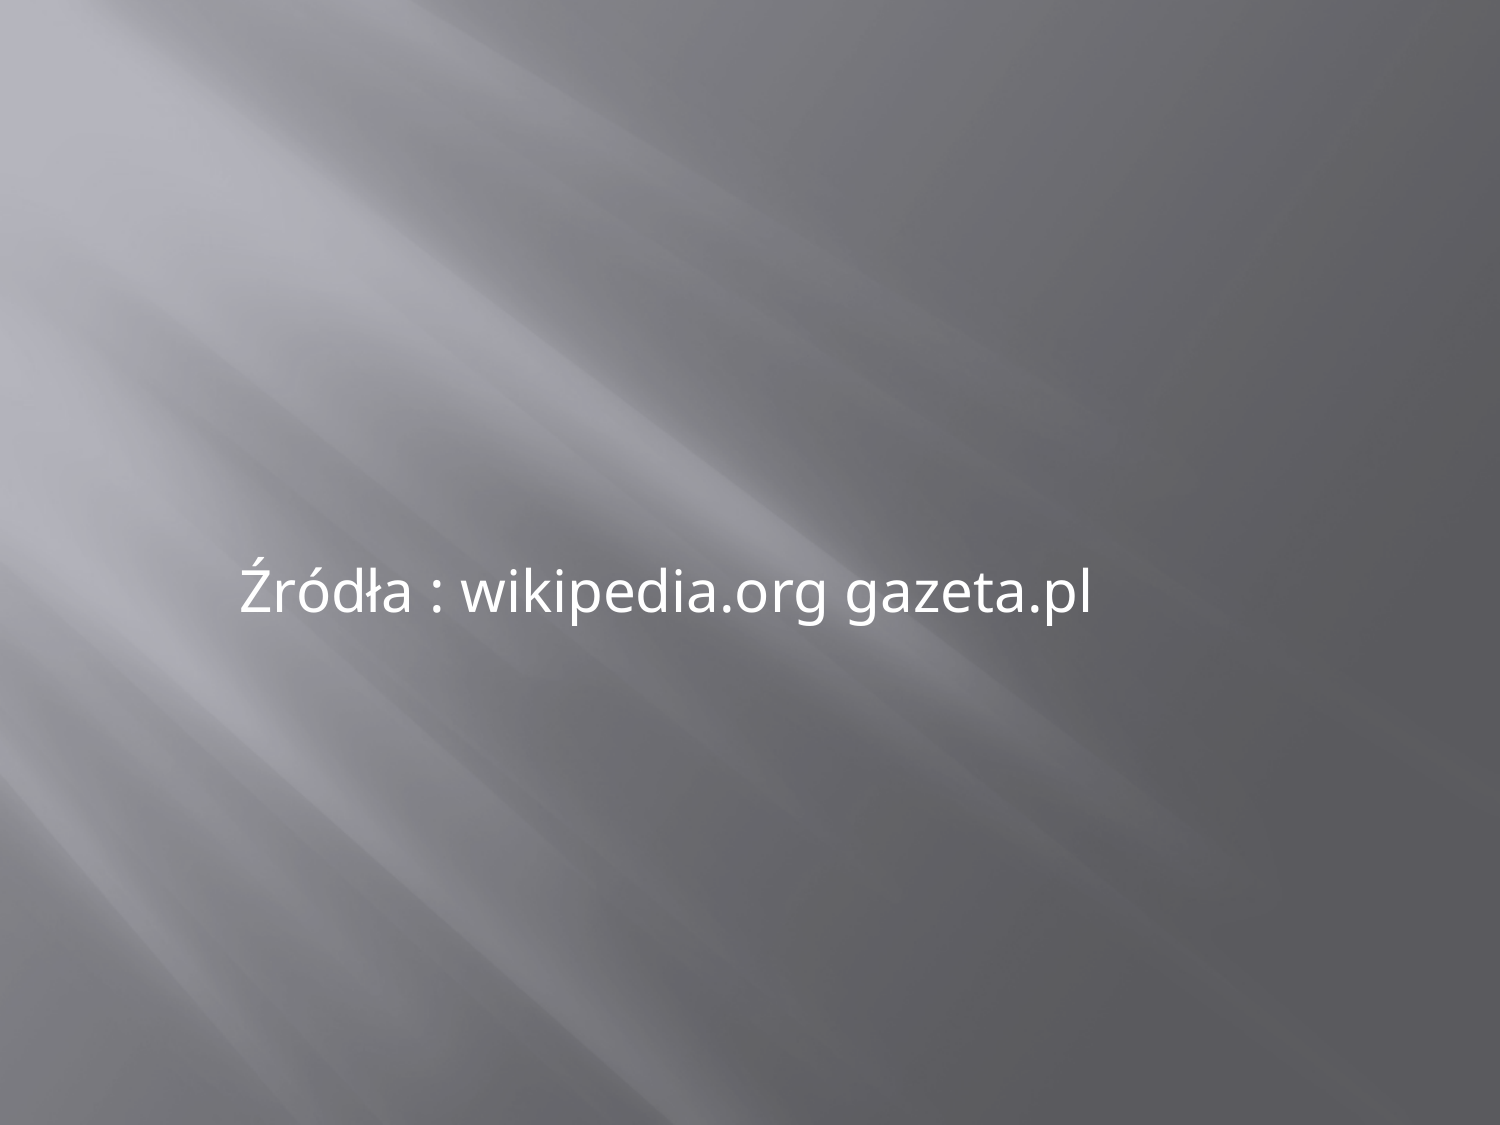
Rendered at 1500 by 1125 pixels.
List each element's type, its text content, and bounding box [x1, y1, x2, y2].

subtitle Źródła : wikipedia.org gazeta.pl [225, 546, 1275, 834]
